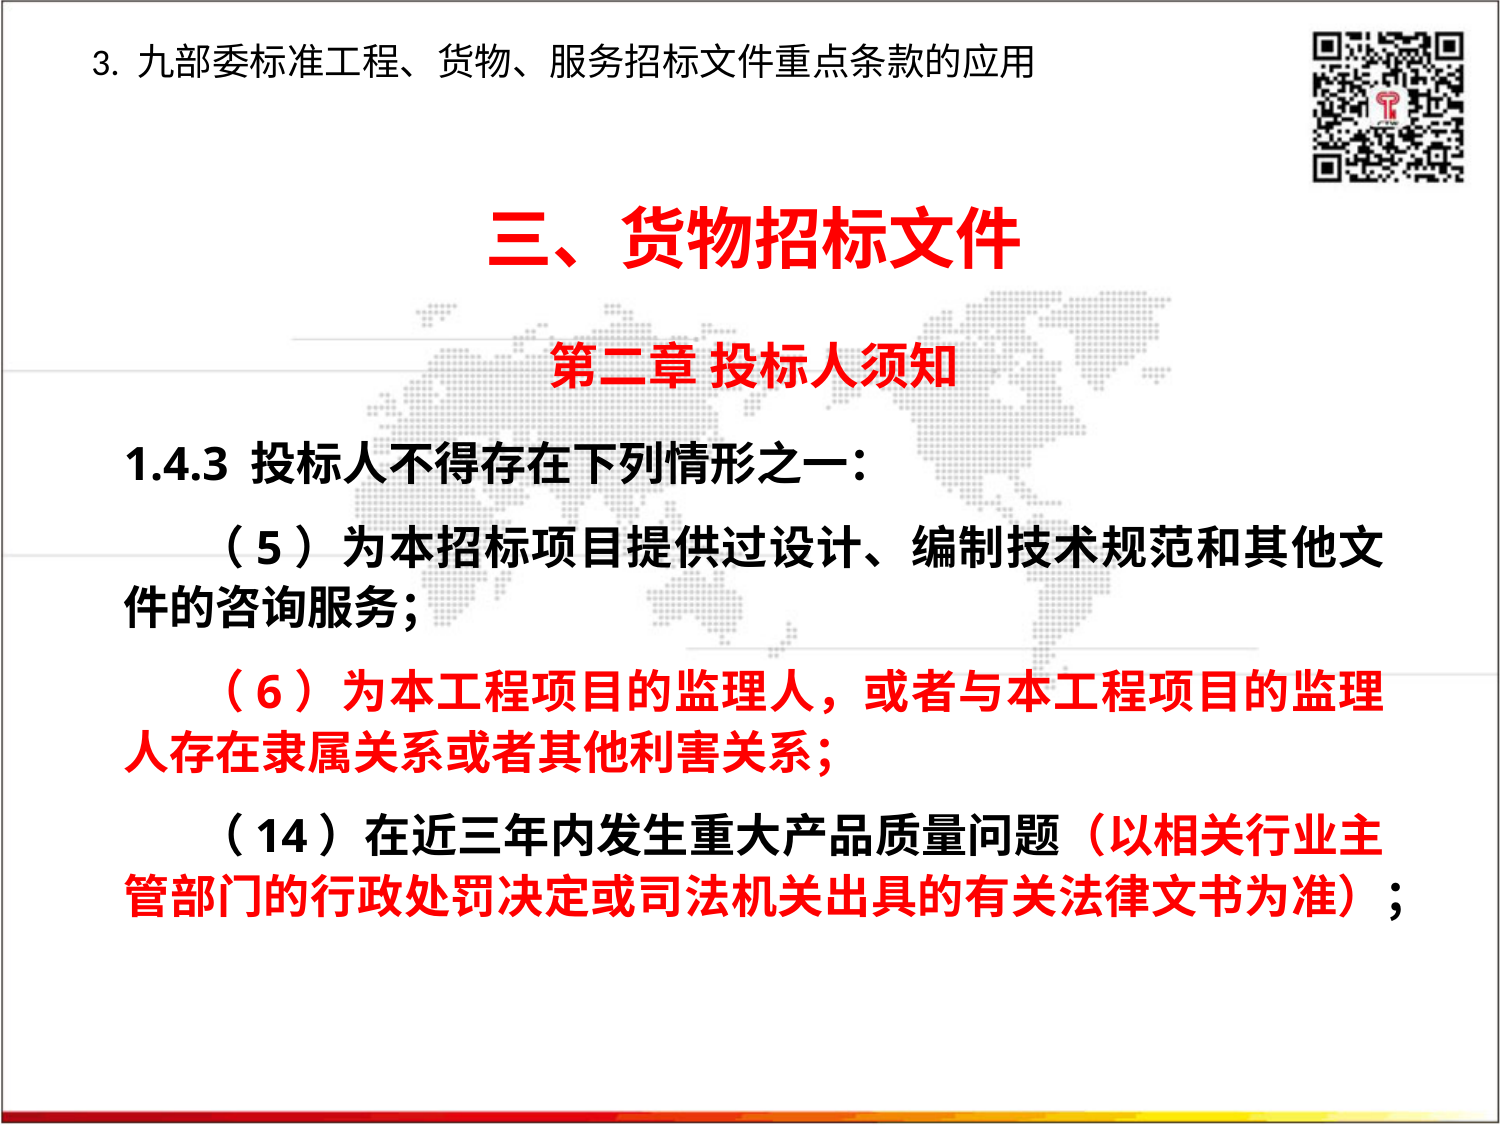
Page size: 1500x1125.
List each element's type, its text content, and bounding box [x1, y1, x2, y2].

text_box 3. 九部委标准工程、货物、服务招标文件重点条款的应用 [76, 30, 1081, 91]
list 三、货物招标文件 第二章 投标人须知 1.4.3 投标人不得存在下列情形之一： （5）为本招标项目提供过设计、编制技术规范和其他文件的咨询服务； （6）为本工程项目的监理人，或者与本工程项目的监理人存在隶属关系或者其他利害关系； （14）在近三年内发生重大产品质量问题（以相关行业主管部门的行政处罚决定或司法机关出具的有关法律文书为准）； [53, 172, 1400, 941]
picture [0, 0, 1500, 1125]
